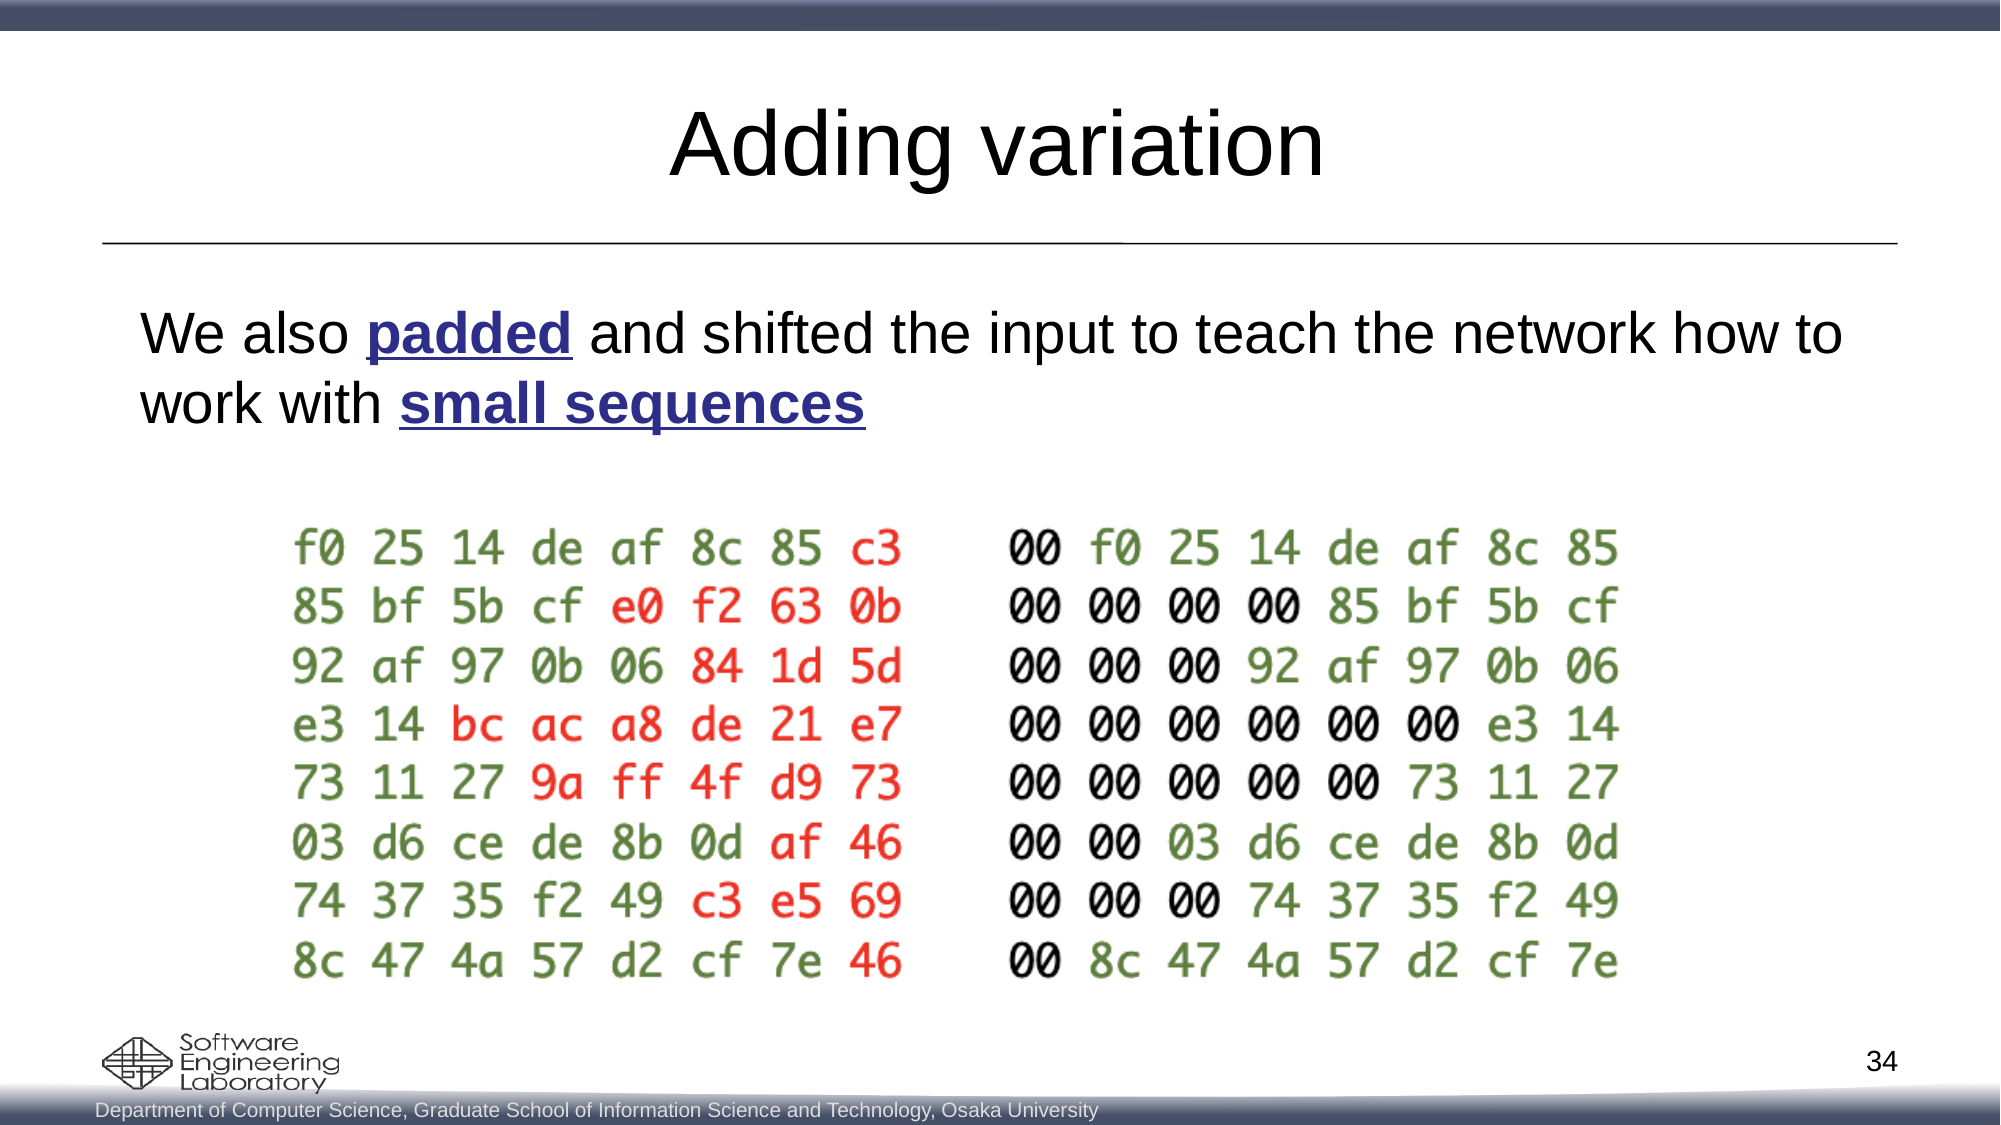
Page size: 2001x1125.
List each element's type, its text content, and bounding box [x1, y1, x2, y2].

text_box We also padded and shifted the input to teach the network how to work with small sequences [124, 287, 1925, 1030]
picture [0, 1033, 2000, 1125]
picture [0, 0, 2000, 31]
slide_number 34 [1661, 1034, 1914, 1083]
title Adding variation [99, 44, 1898, 233]
picture [259, 481, 1662, 1004]
